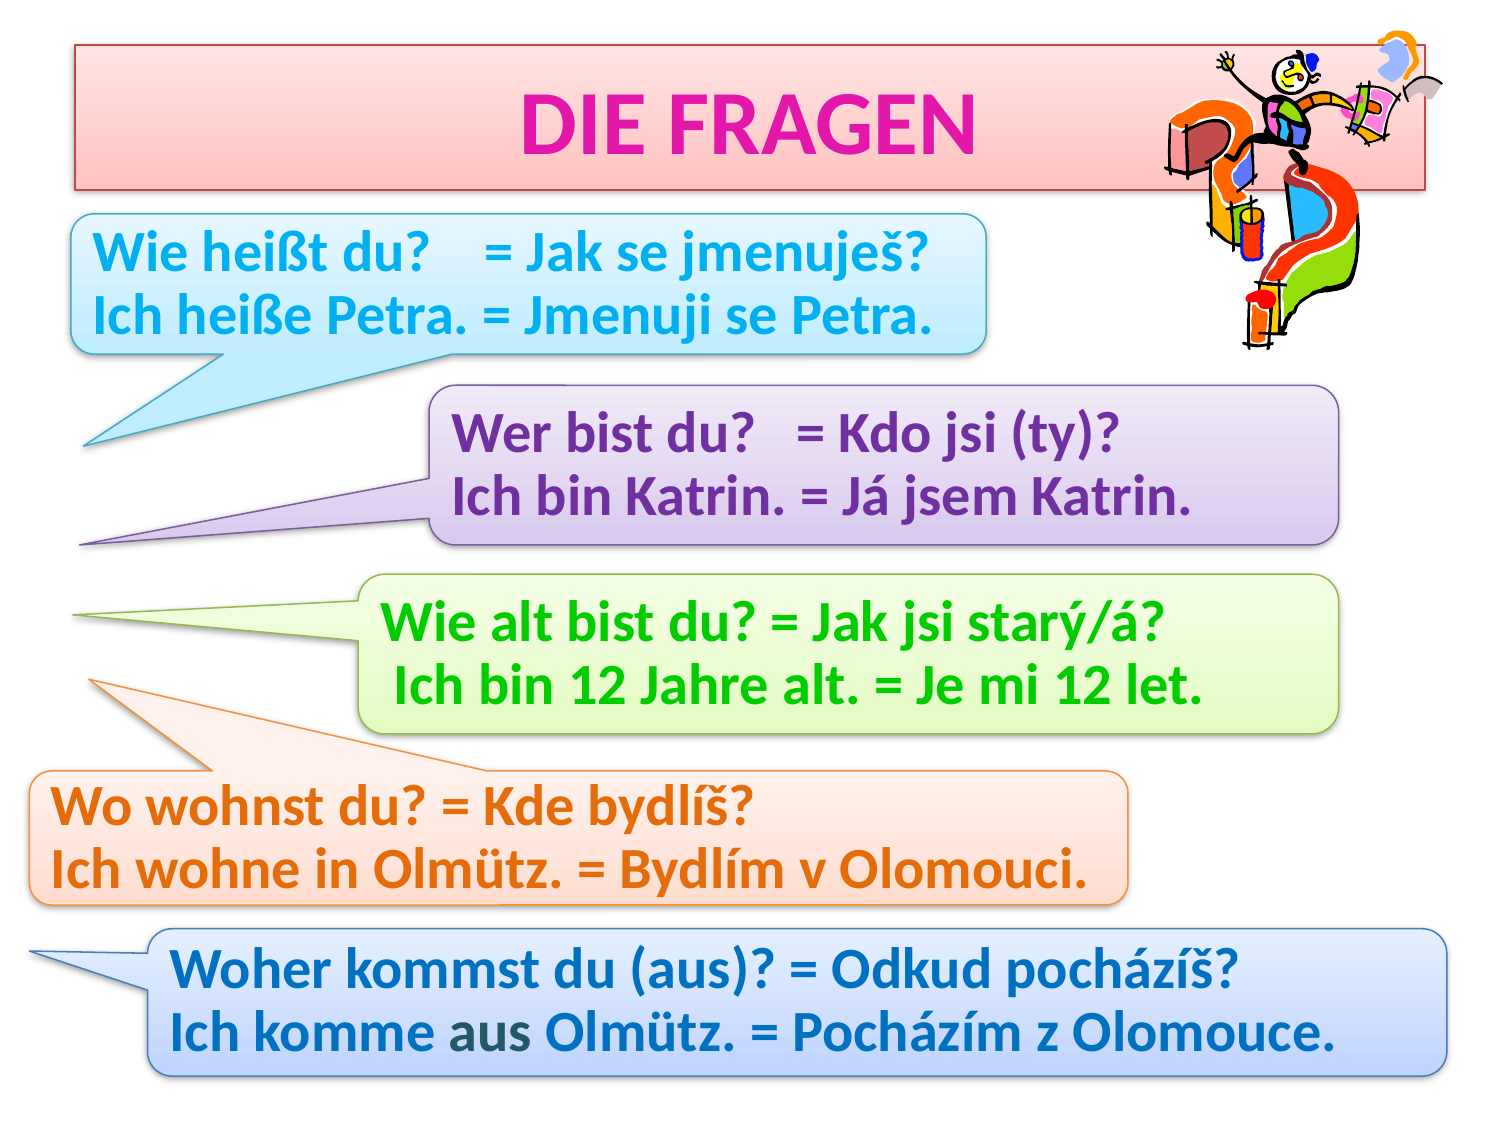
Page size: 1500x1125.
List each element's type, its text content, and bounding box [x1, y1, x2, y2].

text_box Woher kommst du (aus)? = Odkud pocházíš? Ich komme aus Olmütz. = Pocházím z Olomouce. [28, 927, 1448, 1077]
text_box Wie alt bist du? = Jak jsi starý/á? Ich bin 12 Jahre alt. = Je mi 12 let. [71, 573, 1340, 735]
picture [1163, 26, 1448, 355]
text_box Wie heißt du? = Jak se jmenuješ? Ich heiße Petra. = Jmenuji se Petra. [70, 213, 987, 447]
text_box Wo wohnst du? = Kde bydlíš? Ich wohne in Olmütz. = Bydlím v Olomouci. [28, 678, 1129, 906]
text_box Wer bist du? = Kdo jsi (ty)? Ich bin Katrin. = Já jsem Katrin. [78, 384, 1340, 546]
title DIE FRAGEN [74, 44, 1158, 191]
